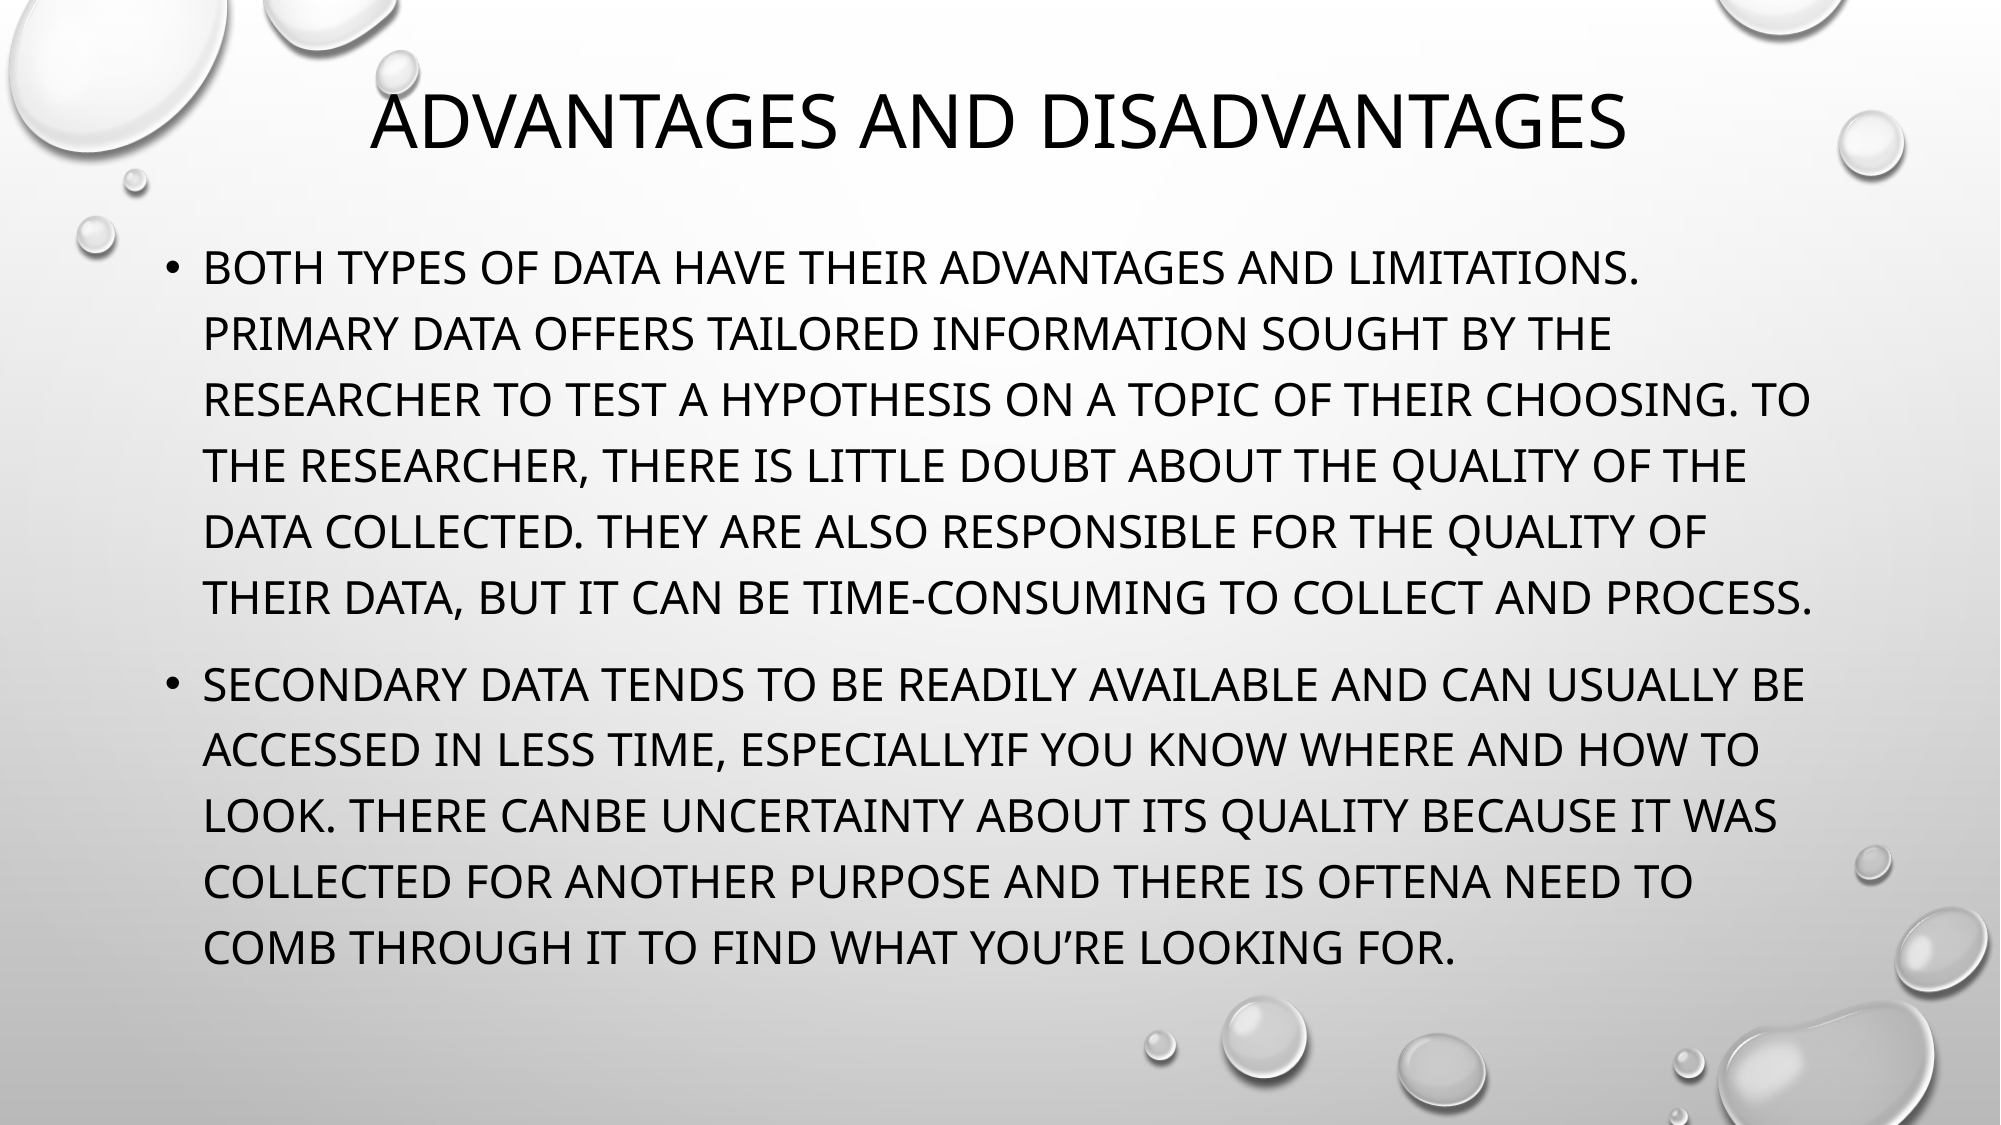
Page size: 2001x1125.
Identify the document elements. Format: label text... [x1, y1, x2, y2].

list Both types of data have their advantages and limitations. Primary data offers tailored information sought by the researcher to test a hypothesis on a topic of their choosing. To the researcher, there is little doubt about the quality of the data collected. They are also responsible for the quality of their data, but it can be time-consuming to collect and process. Secondary data tends to be readily available and can usually be accessed in less time, especially if you know where and how to look. There can be uncertainty about its quality because it was collected for another purpose and there is often a need to comb through it to find what you’re looking for. [149, 220, 1850, 1032]
picture [0, 0, 2000, 1125]
title Advantages and disadvantages [149, 52, 1851, 197]
